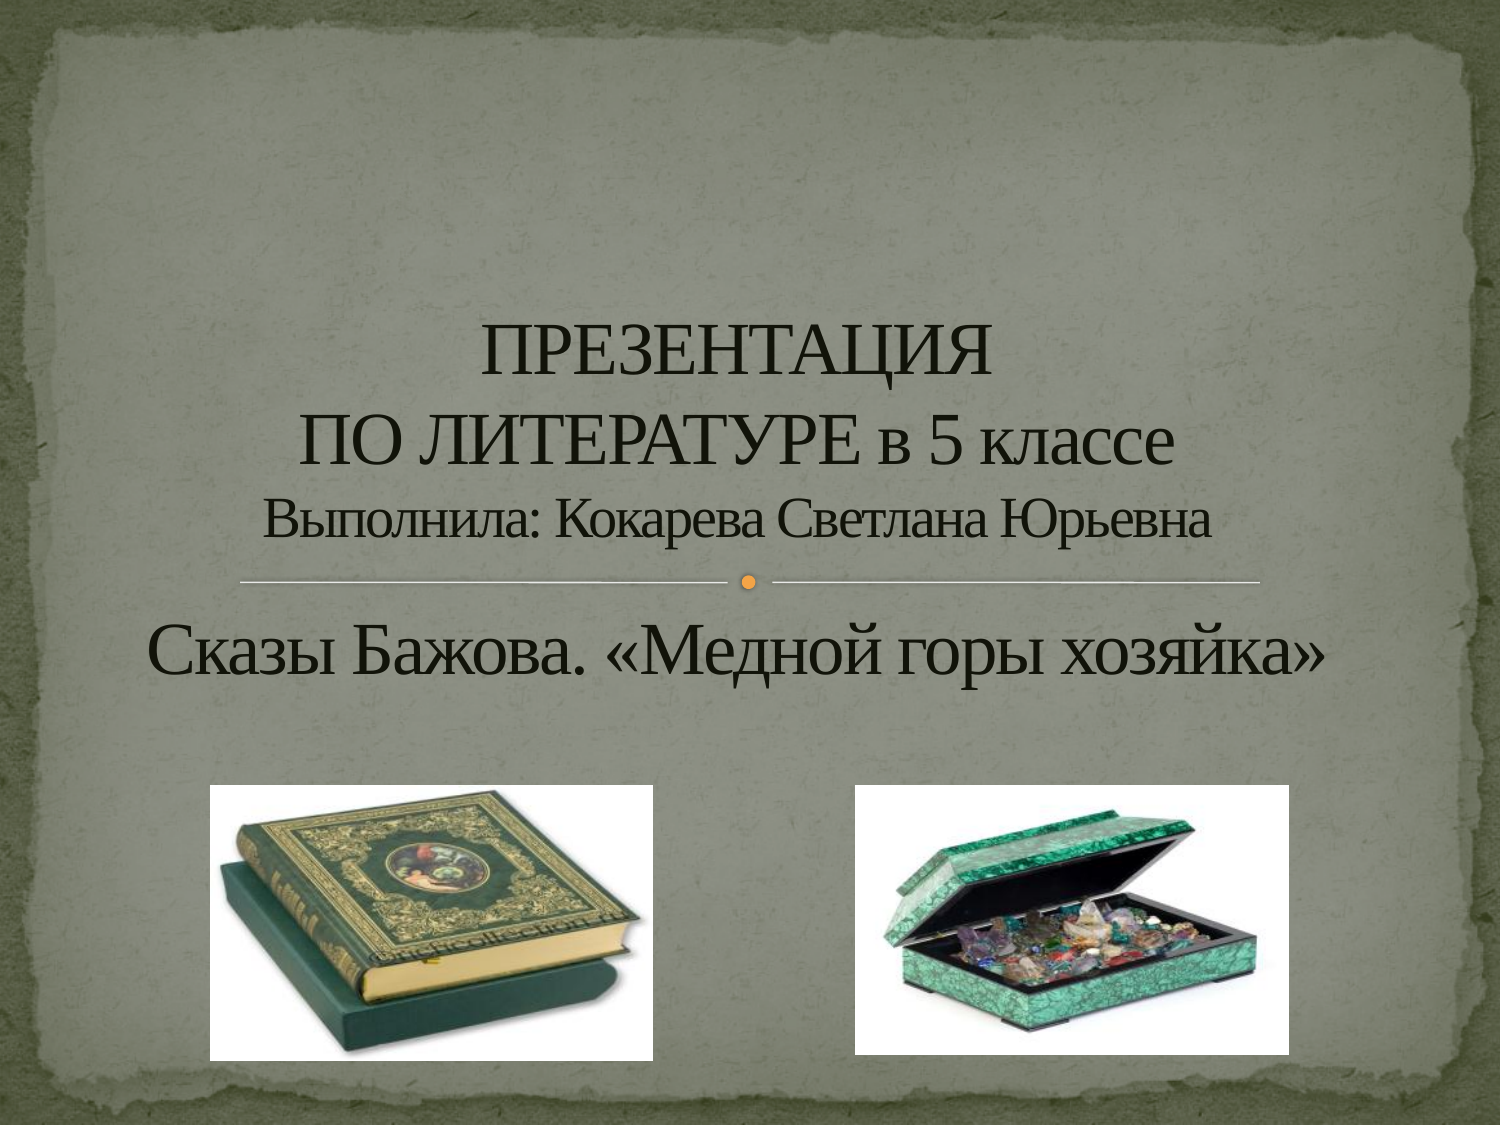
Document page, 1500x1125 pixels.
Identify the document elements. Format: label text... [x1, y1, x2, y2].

picture [855, 785, 1289, 1055]
title ПРЕЗЕНТАЦИЯ ПО ЛИТЕРАТУРЕ в 5 классе Выполнила: Кокарева Светлана Юрьевна Сказы Бажова. «Медной горы хозяйка» [93, 117, 1382, 797]
picture [210, 785, 653, 1061]
